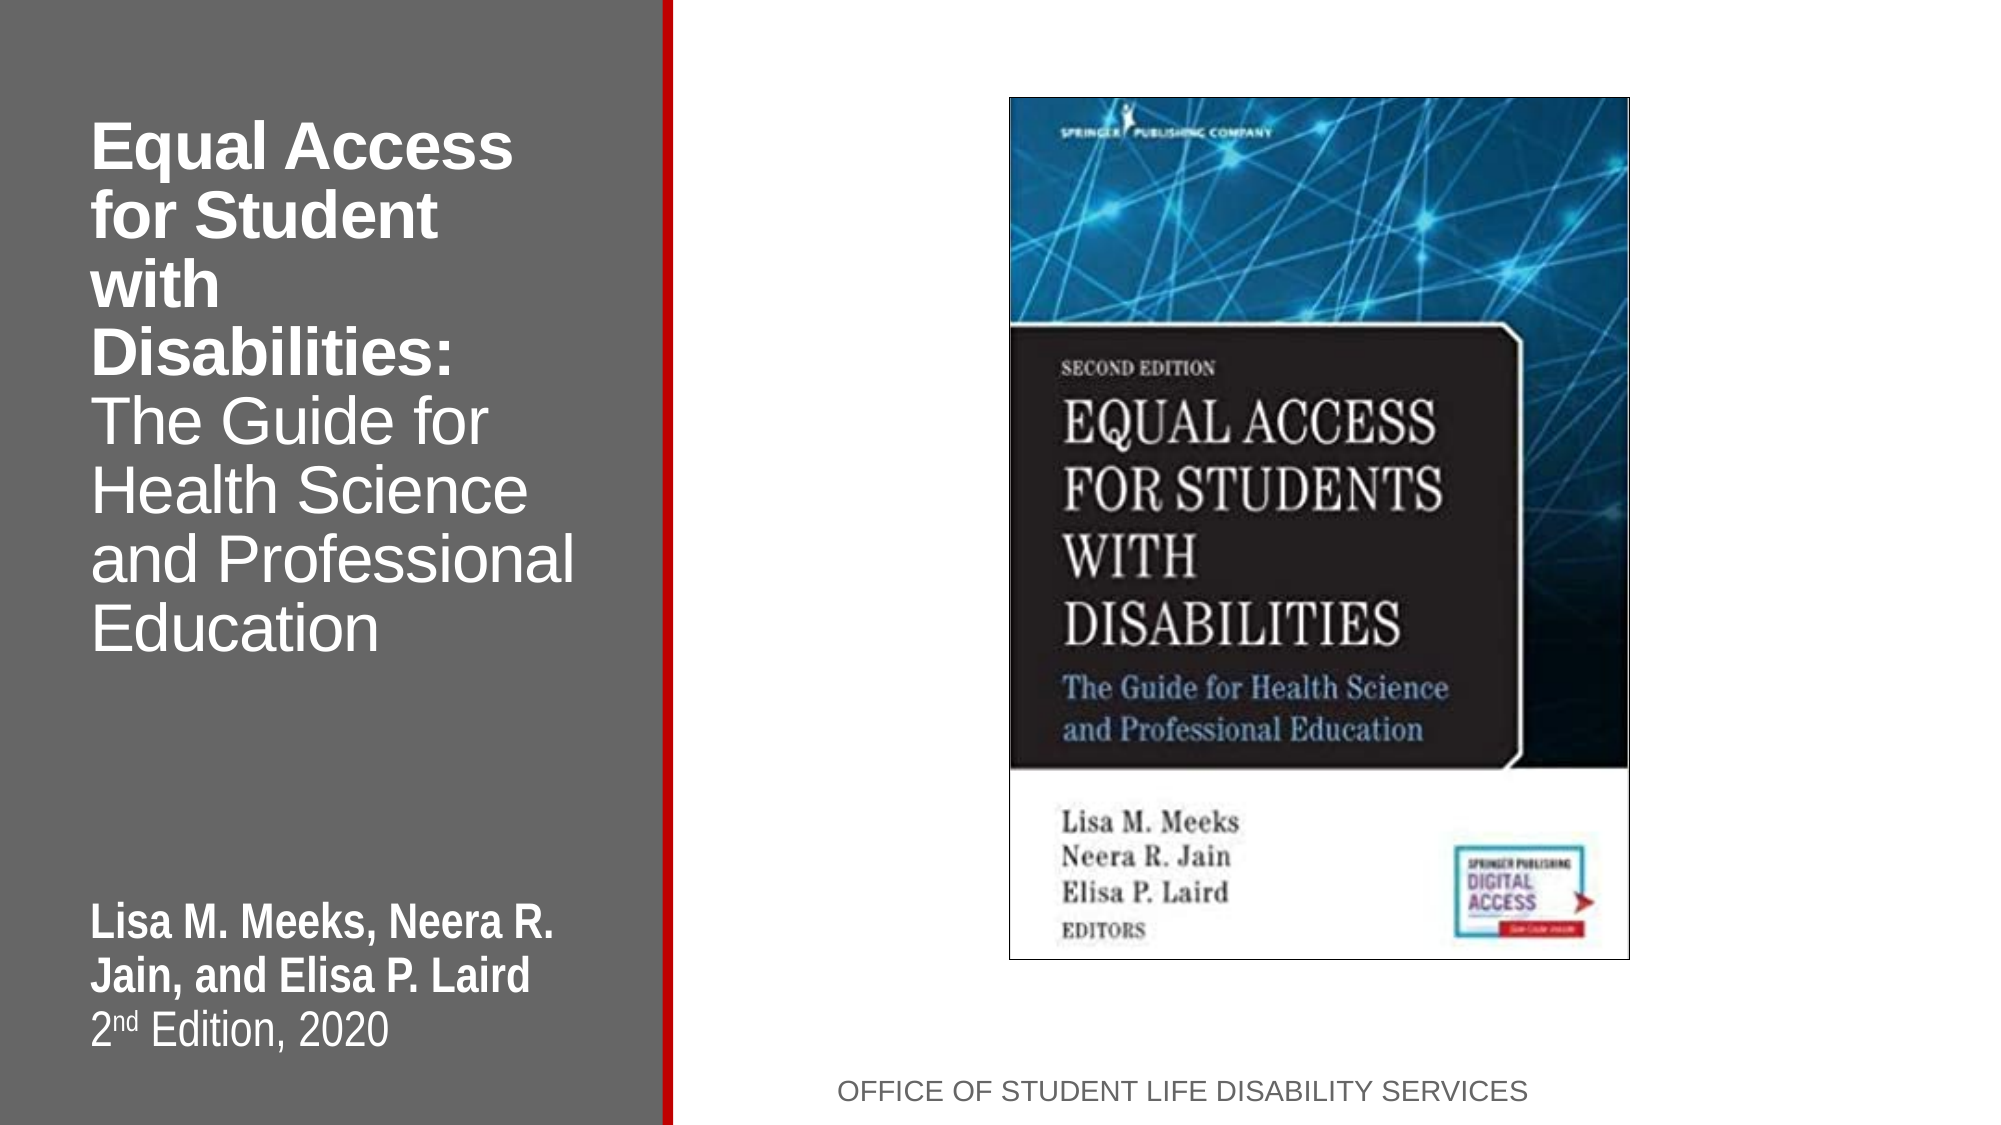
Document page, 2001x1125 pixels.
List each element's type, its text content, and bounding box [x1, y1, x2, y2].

title Equal Access for Student with Disabilities: The Guide for Health Science and Professional Education [75, 97, 600, 673]
list Lisa M. Meeks, Neera R. Jain, and Elisa P. Laird 2nd Edition, 2020 [75, 887, 600, 1097]
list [1009, 96, 1631, 961]
